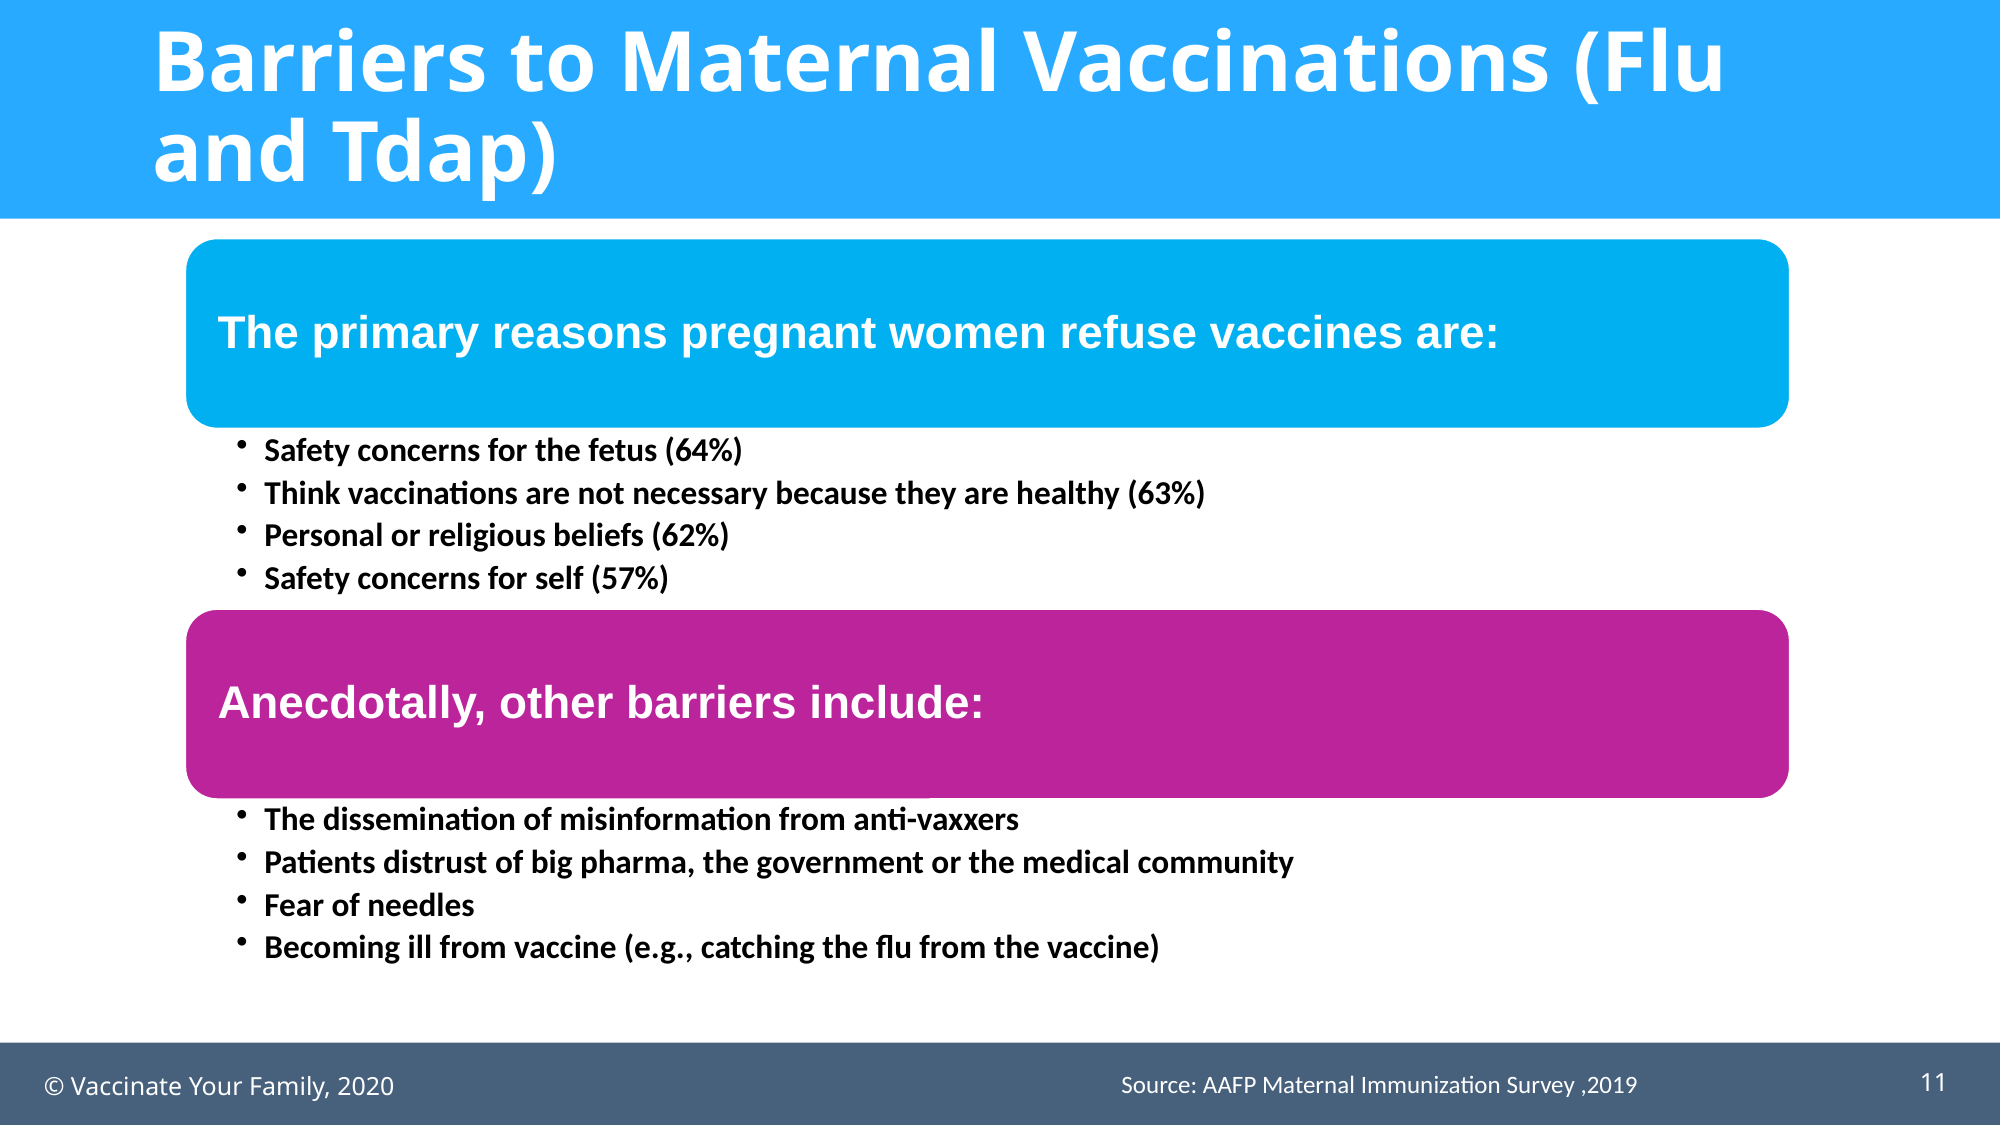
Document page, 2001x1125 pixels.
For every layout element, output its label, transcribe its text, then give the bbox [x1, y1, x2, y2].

text_box Source: AAFP Maternal Immunization Survey ,2019 [1106, 1061, 1863, 1106]
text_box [185, 238, 1790, 989]
slide_number 11 [1513, 1053, 1964, 1114]
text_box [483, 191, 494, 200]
title Barriers to Maternal Vaccinations (Flu and Tdap) [137, 28, 1863, 191]
